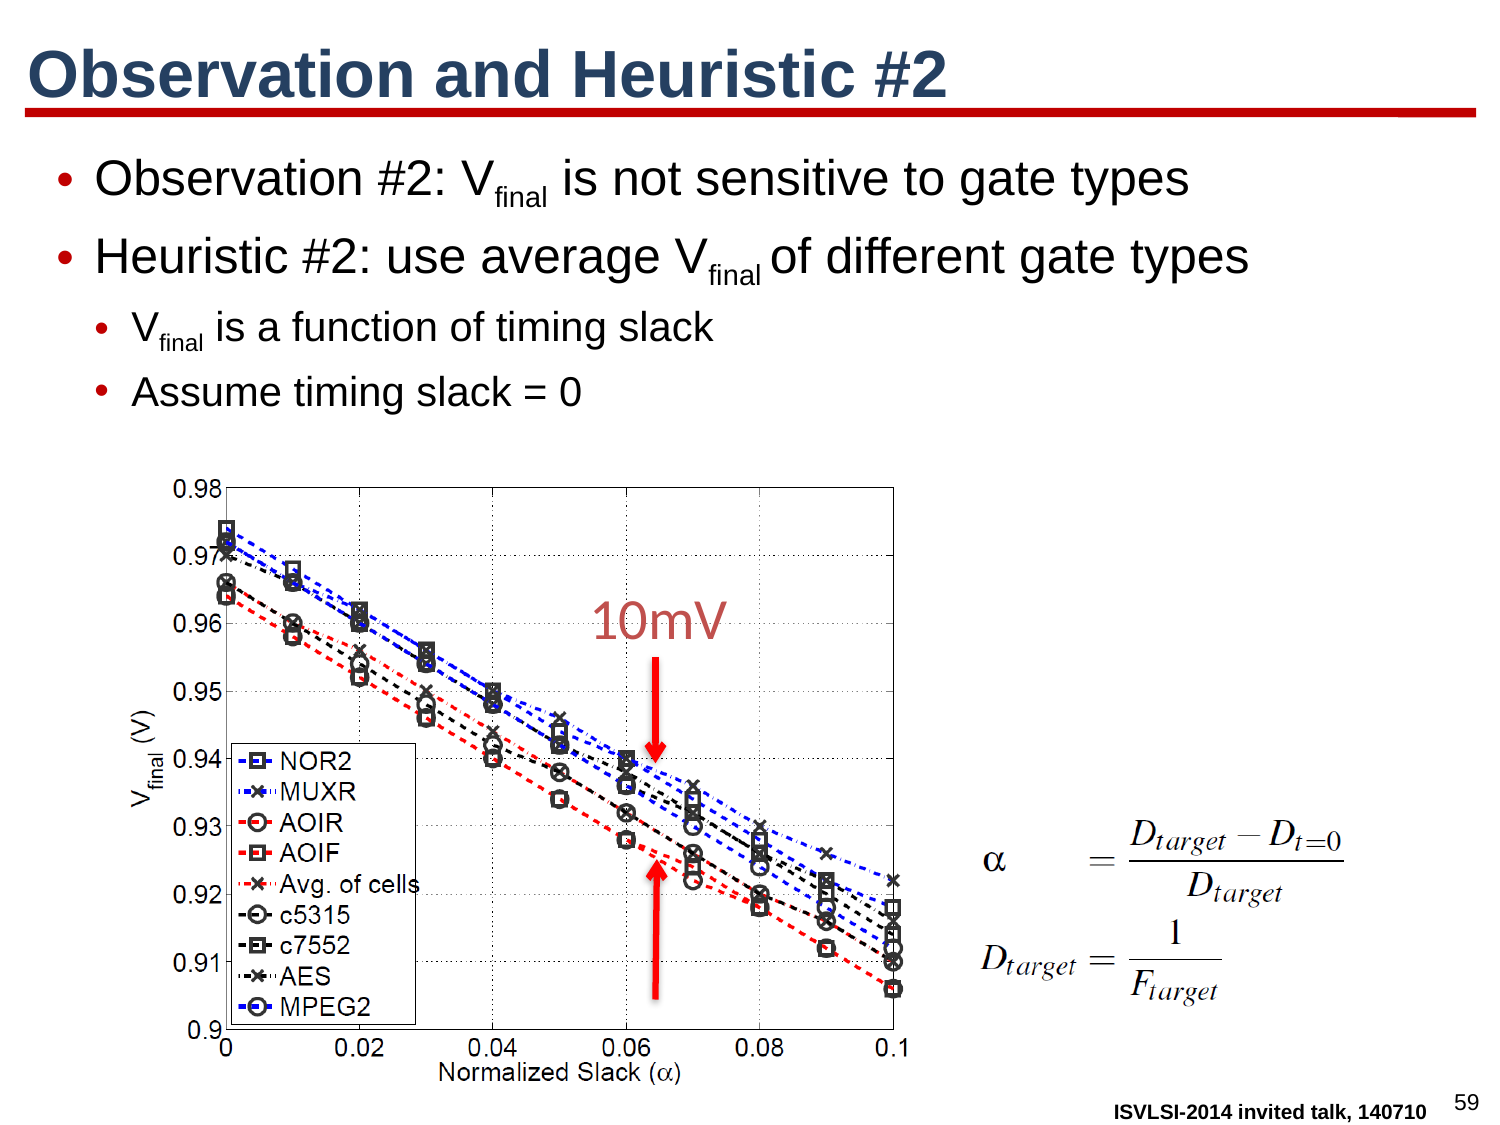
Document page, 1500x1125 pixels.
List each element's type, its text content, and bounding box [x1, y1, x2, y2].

list Observation #2: Vfinal is not sensitive to gate types Heuristic #2: use average Vfinal of different gate types Vfinal is a function of timing slack Assume timing slack = 0 [41, 137, 1447, 421]
title Observation and Heuristic #2 [12, 24, 1500, 118]
picture [962, 798, 1372, 1016]
picture [123, 467, 916, 1085]
